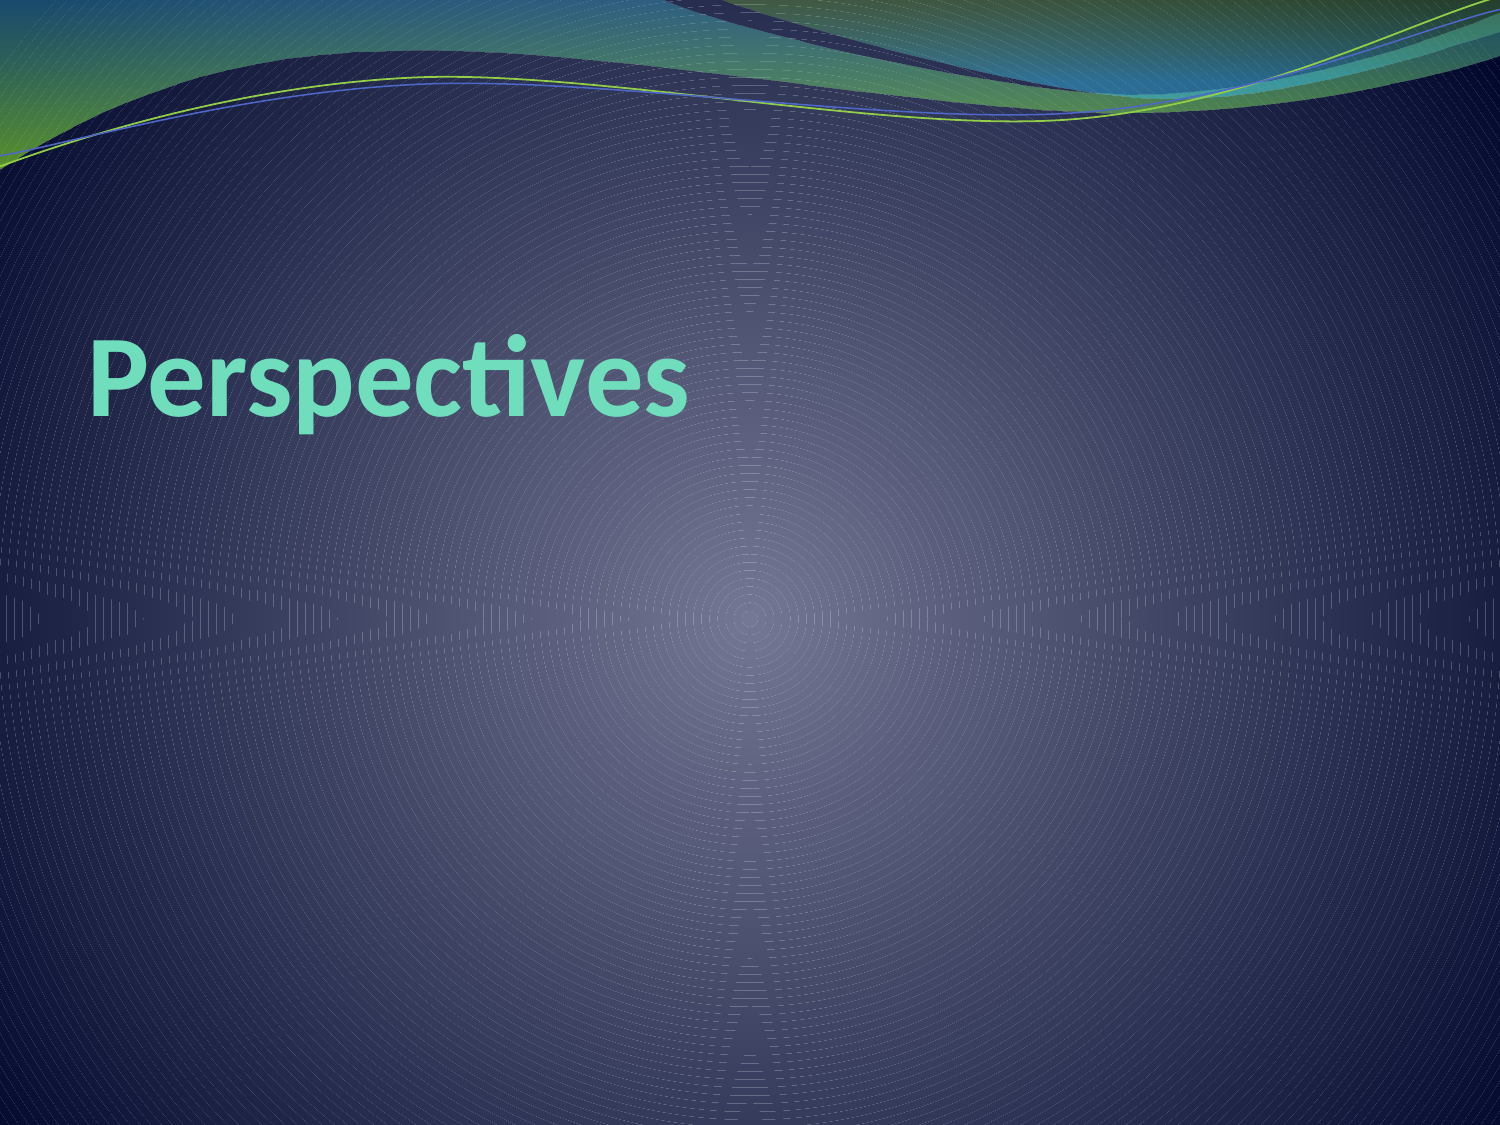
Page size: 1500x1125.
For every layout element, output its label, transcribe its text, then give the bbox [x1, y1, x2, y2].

title Perspectives [86, 216, 1362, 440]
